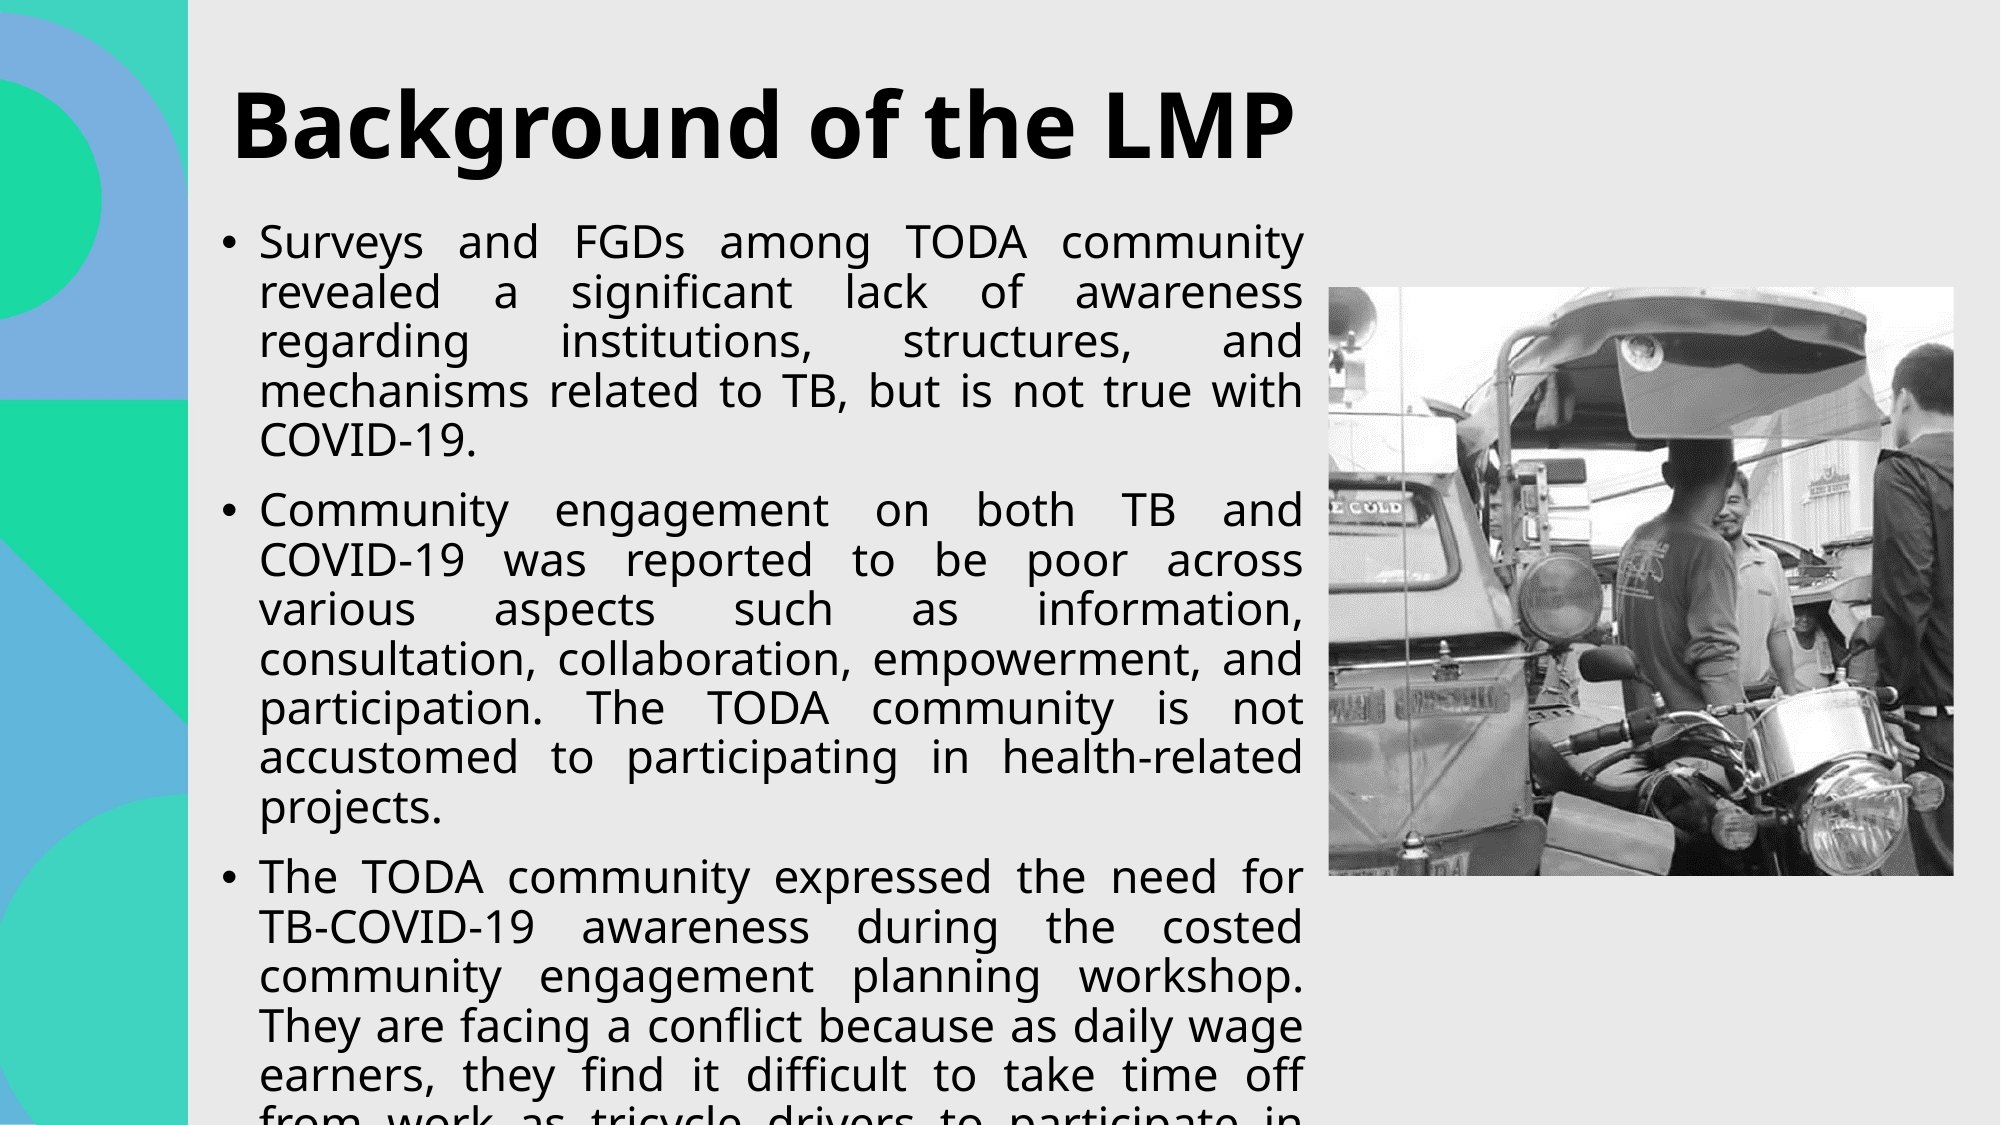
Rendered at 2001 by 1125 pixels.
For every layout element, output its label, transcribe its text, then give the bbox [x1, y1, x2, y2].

title Background of the LMP [215, 20, 1941, 238]
list Surveys and FGDs among TODA community revealed a significant lack of awareness regarding institutions, structures, and mechanisms related to TB, but is not true with COVID-19. Community engagement on both TB and COVID-19 was reported to be poor across various aspects such as information, consultation, collaboration, empowerment, and participation. The TODA community is not accustomed to participating in health-related projects. The TODA community expressed the need for TB-COVID-19 awareness during the costed community engagement planning workshop. They are facing a conflict because as daily wage earners, they find it difficult to take time off from work as tricycle drivers to participate in community or health-related activities. [206, 211, 1320, 992]
picture [0, 0, 2001, 1125]
